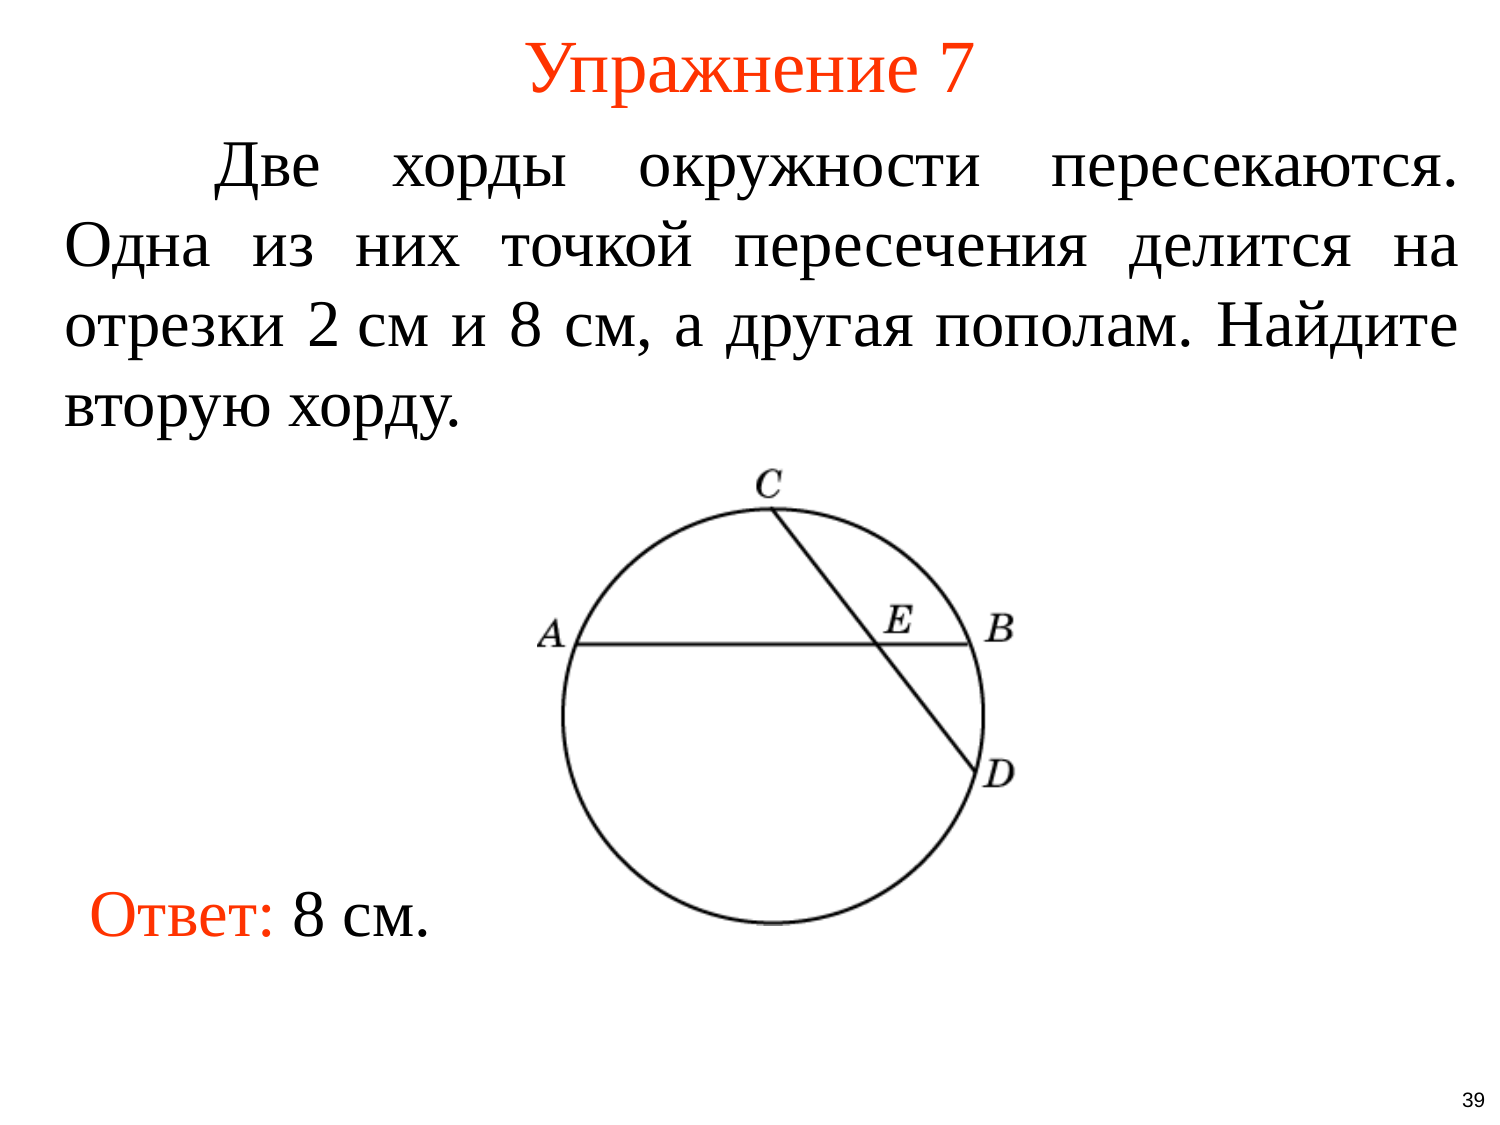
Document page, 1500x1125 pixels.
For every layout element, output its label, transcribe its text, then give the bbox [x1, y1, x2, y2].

slide_number 39 [1417, 1079, 1500, 1125]
title Упражнение 7 [112, 24, 1388, 100]
picture [537, 462, 1017, 927]
text_box Две хорды окружности пересекаются. Одна из них точкой пересечения делится на отрезки 2 см и 8 см, а другая пополам. Найдите вторую хорду. [49, 112, 1475, 447]
text_box Ответ: 8 см. [74, 862, 888, 958]
